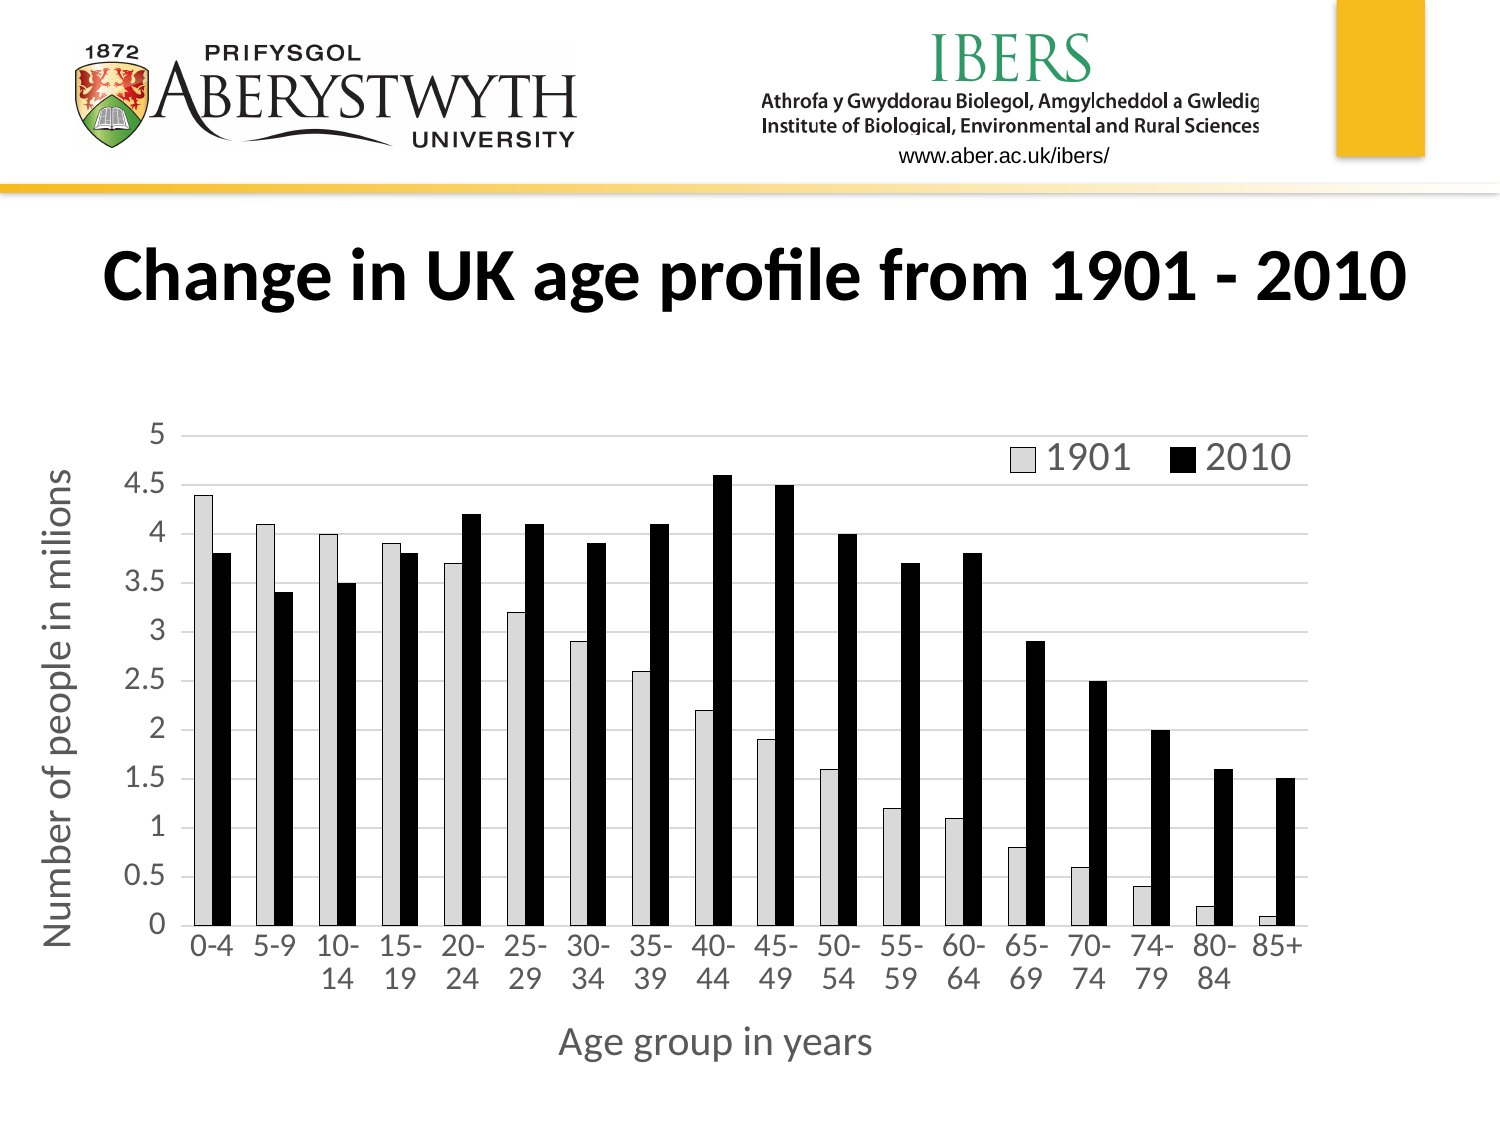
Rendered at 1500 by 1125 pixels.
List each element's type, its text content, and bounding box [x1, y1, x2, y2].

title Change in UK age profile from 1901 - 2010 [42, 218, 1470, 404]
picture [75, 44, 577, 148]
chart [0, 405, 1500, 1104]
